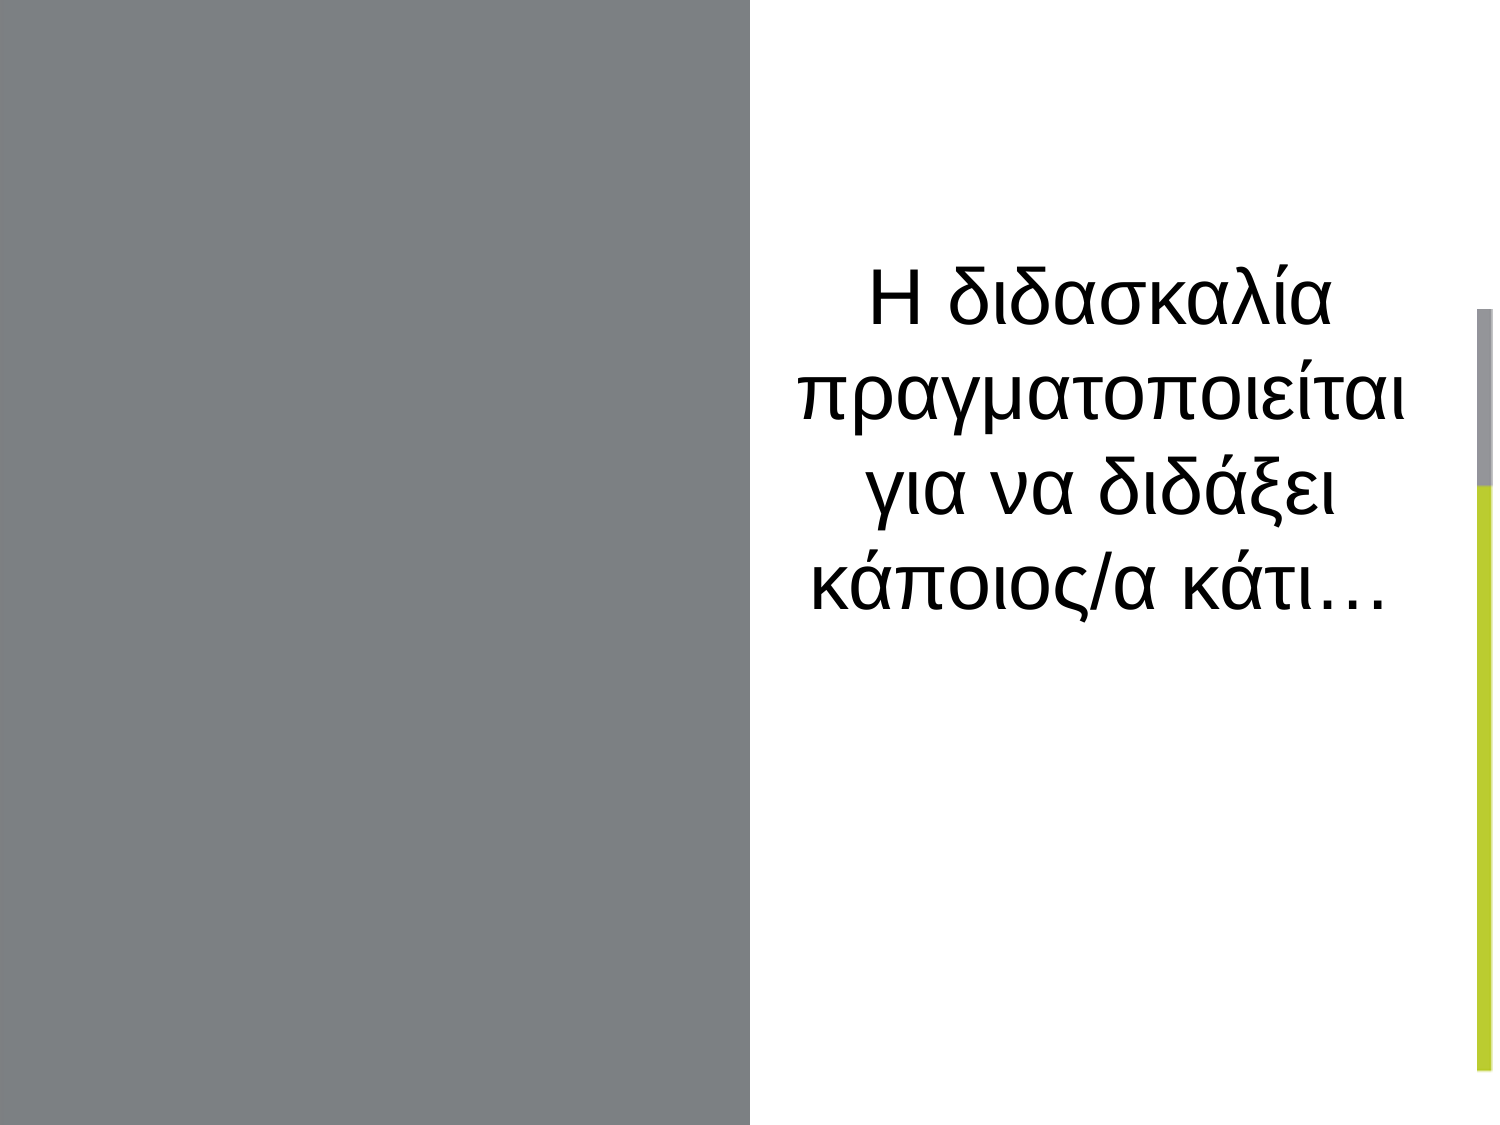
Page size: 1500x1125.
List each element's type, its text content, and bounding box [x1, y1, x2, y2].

picture [0, 0, 751, 1125]
picture [1477, 309, 1494, 1074]
text_box Η διδασκαλία πραγματοποιείται για να διδάξει κάποιος/α κάτι… [767, 237, 1436, 633]
